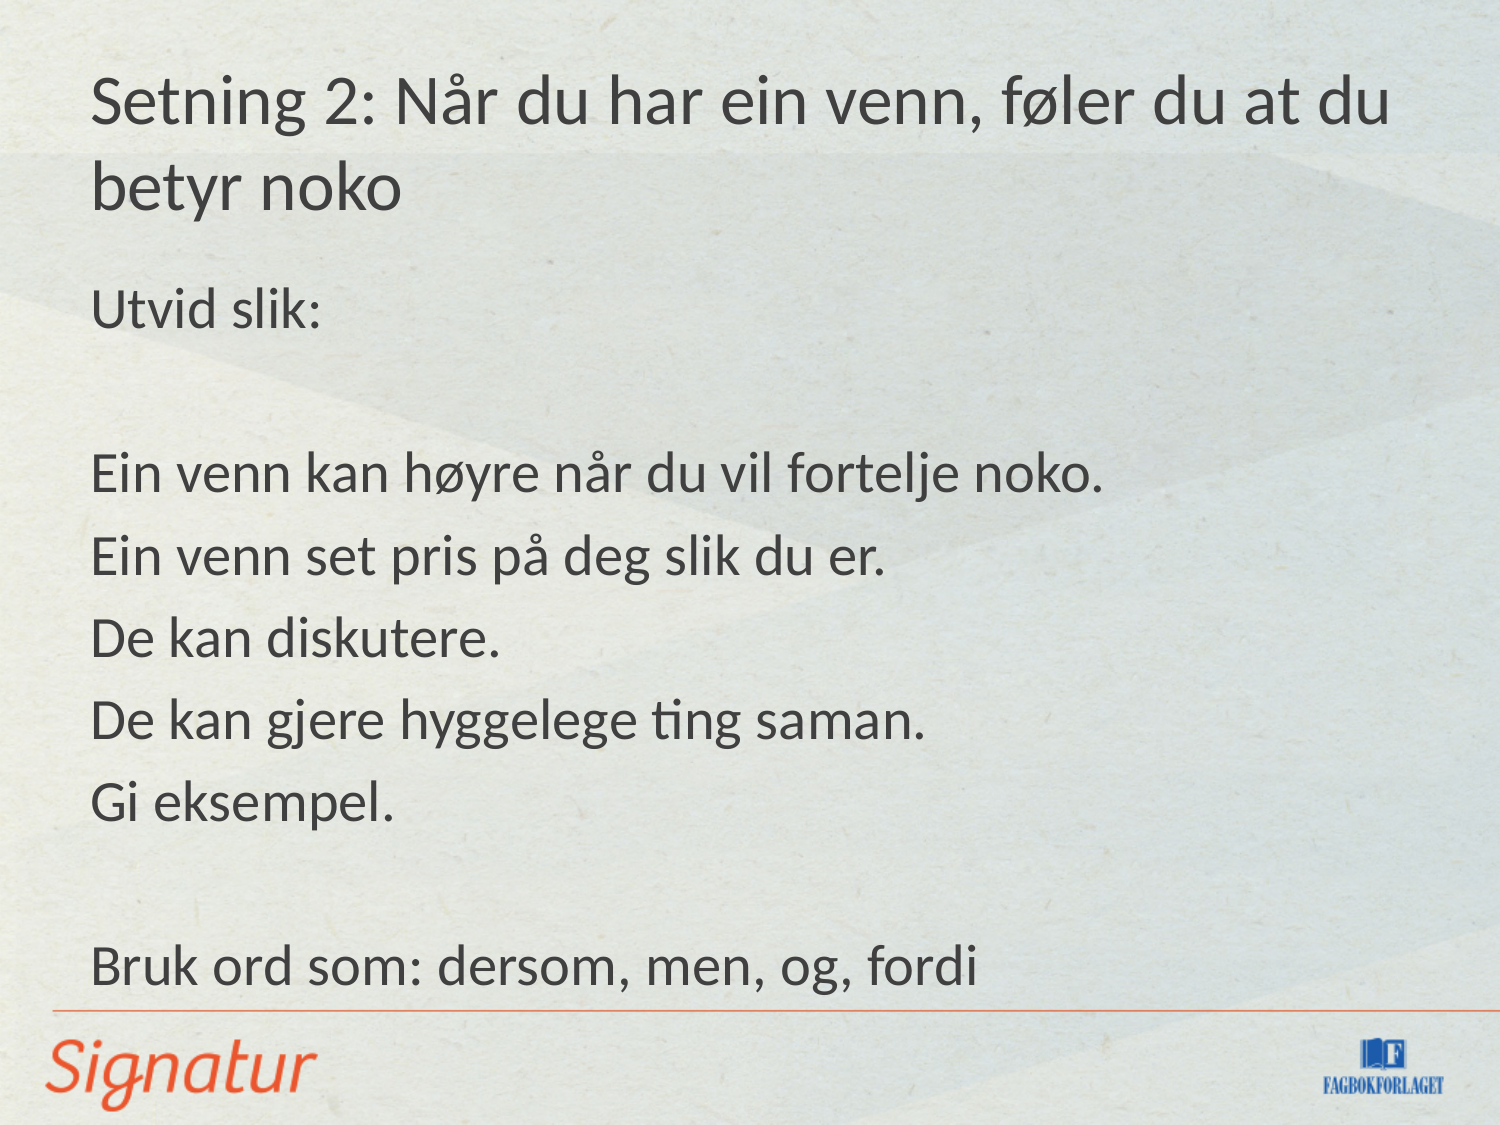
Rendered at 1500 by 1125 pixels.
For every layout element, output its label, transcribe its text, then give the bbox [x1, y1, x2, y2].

list Utvid slik: Ein venn kan høyre når du vil fortelje noko. Ein venn set pris på deg slik du er. De kan diskutere. De kan gjere hyggelege ting saman. Gi eksempel. Bruk ord som: dersom, men, og, fordi [75, 262, 1425, 1005]
title Setning 2: Når du har ein venn, føler du at du betyr noko [75, 45, 1425, 233]
picture [0, 0, 1500, 1125]
